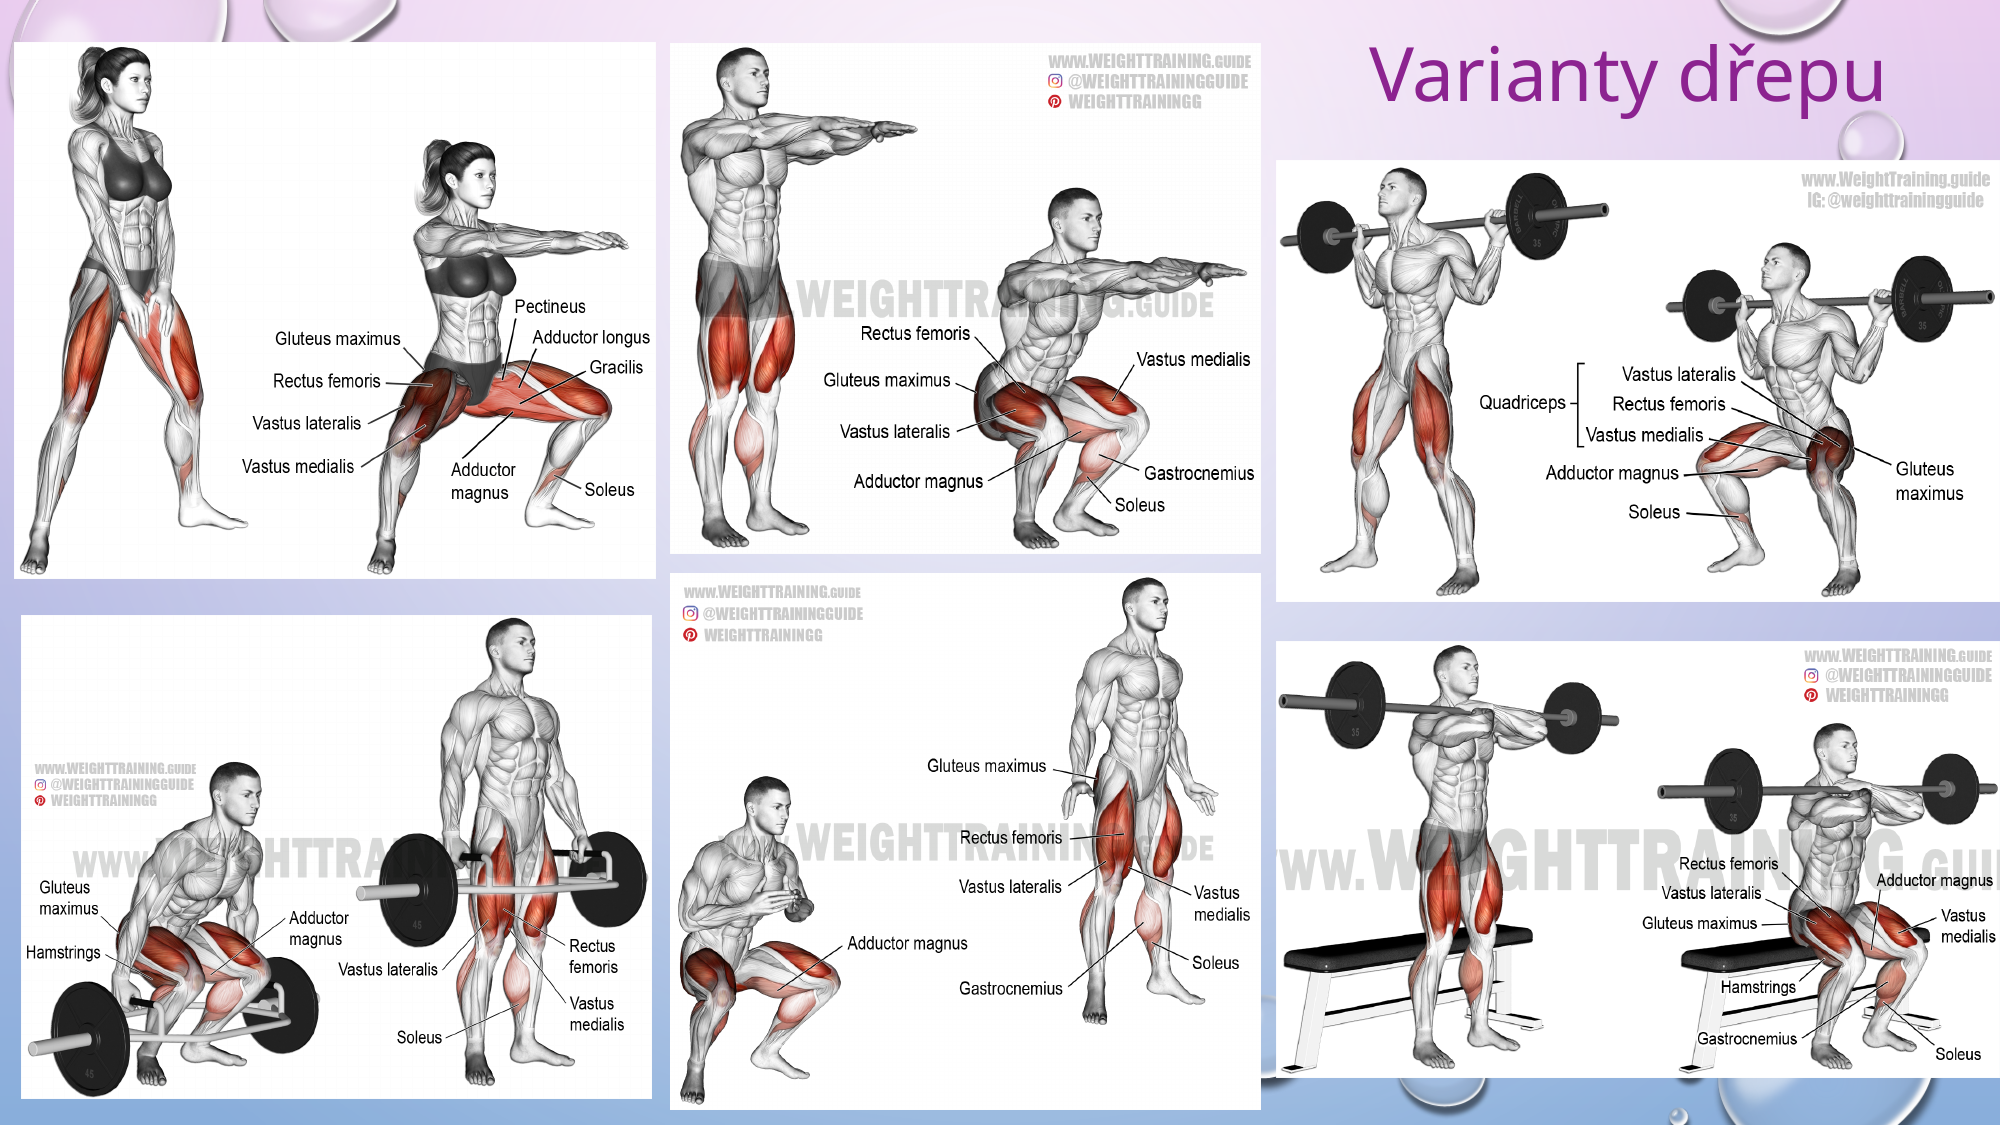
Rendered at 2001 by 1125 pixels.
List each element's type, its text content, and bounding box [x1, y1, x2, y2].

text_box Varianty dřepu [1354, 19, 1904, 125]
picture [0, 0, 2000, 1125]
